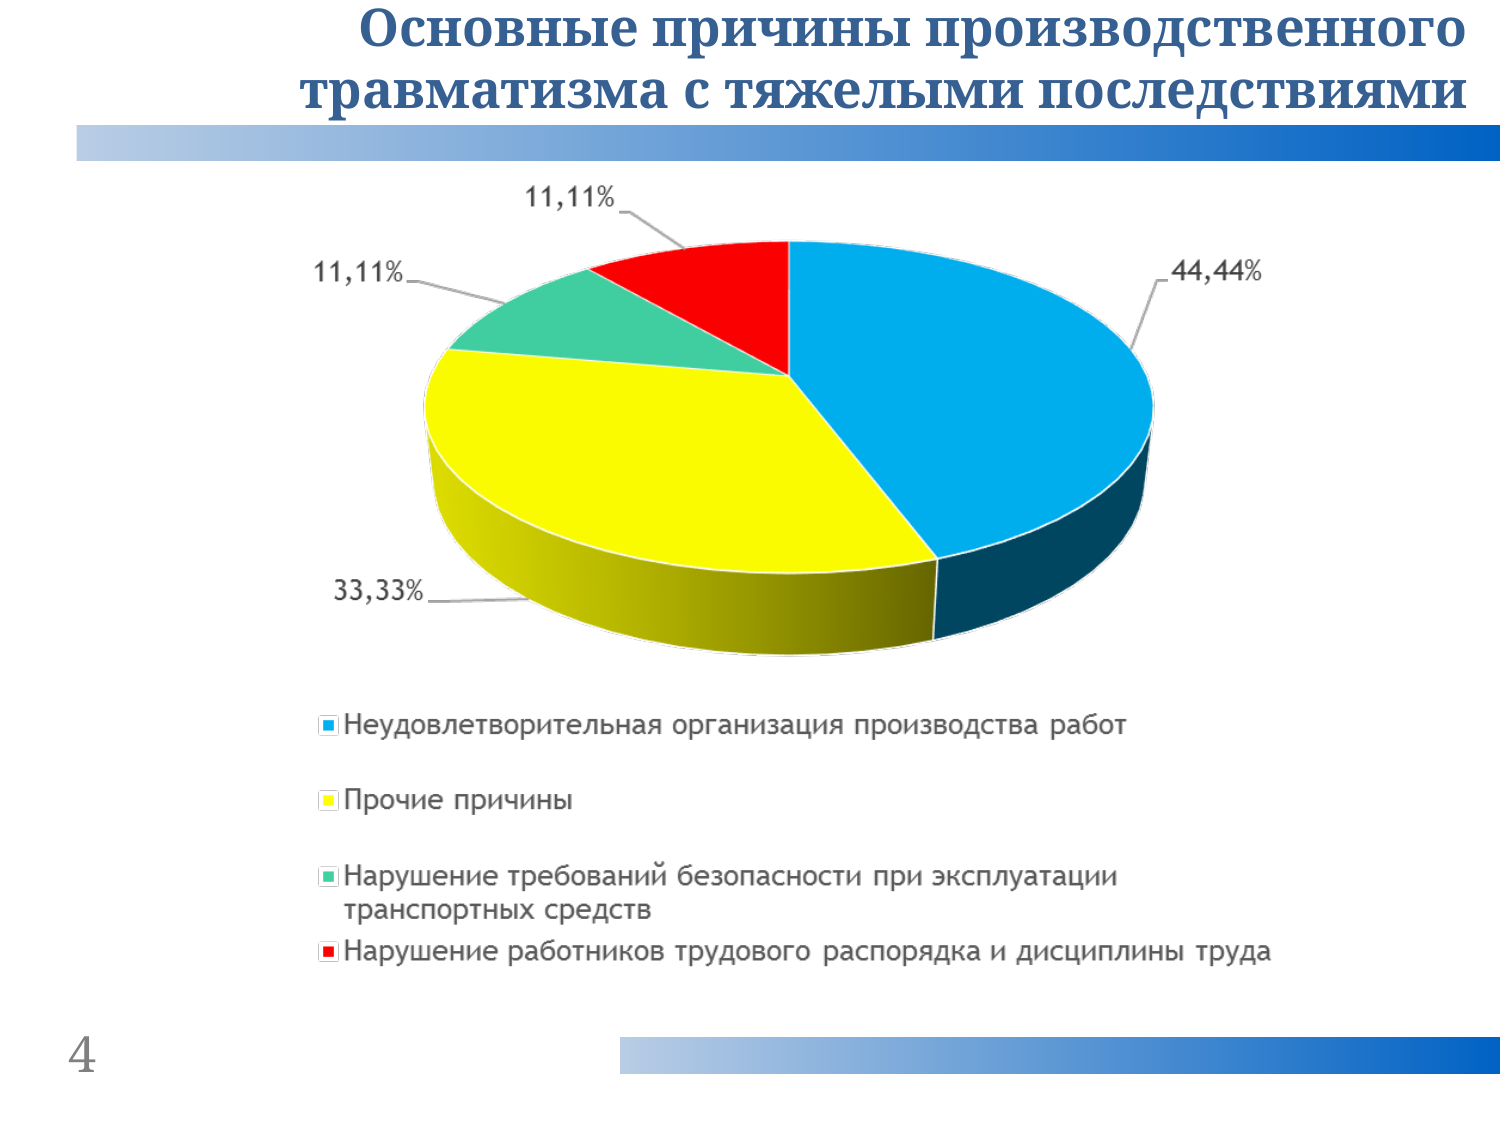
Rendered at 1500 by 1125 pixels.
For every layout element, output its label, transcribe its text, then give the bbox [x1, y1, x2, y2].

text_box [156, 166, 1421, 1033]
text_box [618, 1036, 1500, 1075]
text_box Основные причины производственного травматизма с тяжелыми последствиями [135, 0, 1483, 127]
text_box 4 [54, 1014, 101, 1090]
text_box [75, 123, 1500, 163]
